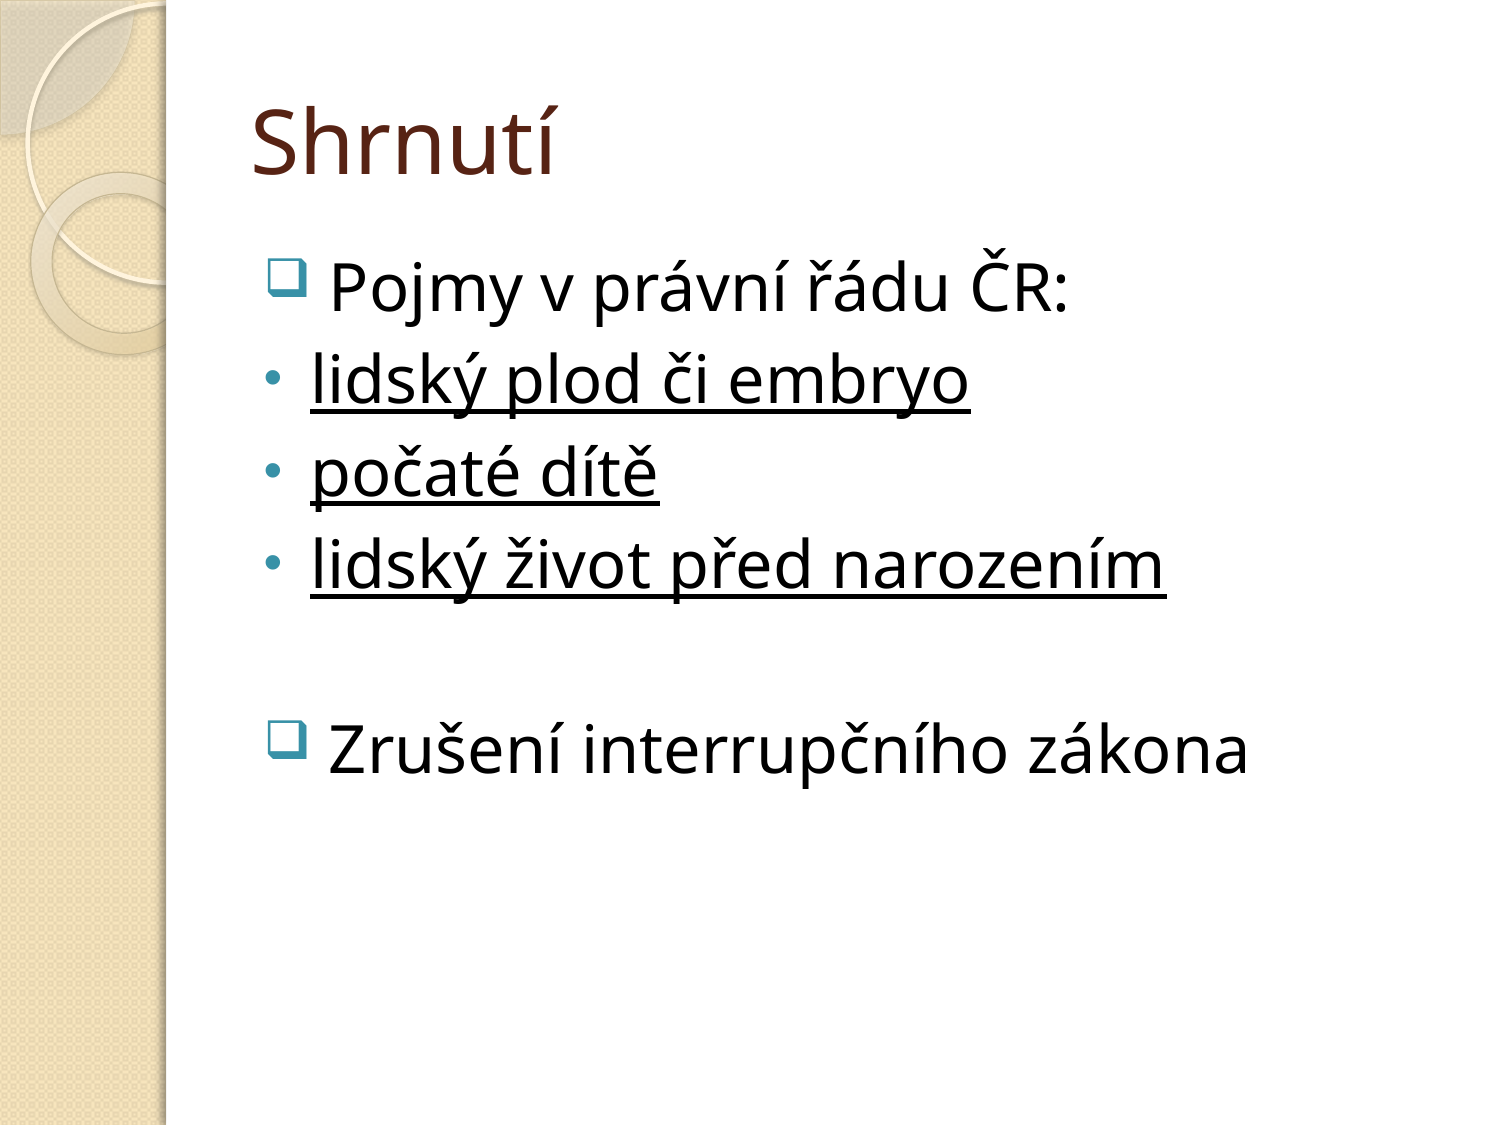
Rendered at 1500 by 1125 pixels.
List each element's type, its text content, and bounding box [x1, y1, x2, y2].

list Pojmy v právní řádu ČR: lidský plod či embryo počaté dítě lidský život před narozením Zrušení interrupčního zákona [235, 237, 1466, 1025]
title Shrnutí [235, 45, 1466, 233]
